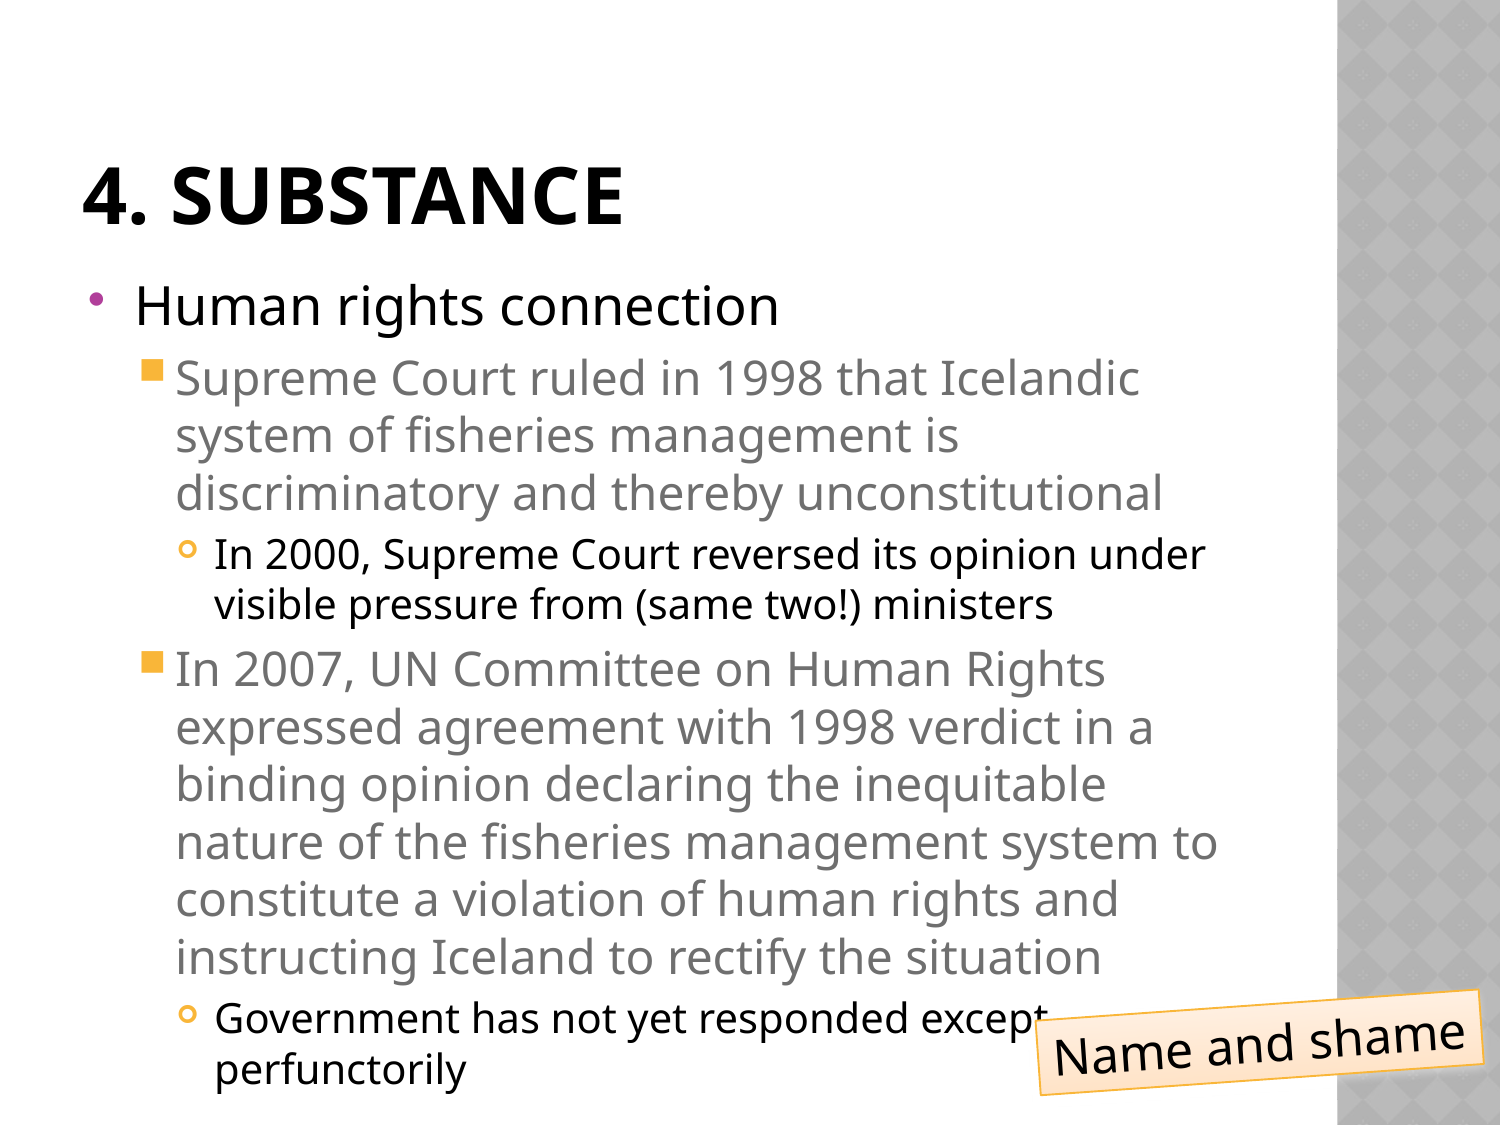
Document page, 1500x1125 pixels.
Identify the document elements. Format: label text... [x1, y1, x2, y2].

text_box Name and shame [1034, 988, 1485, 1097]
list Human rights connection Supreme Court ruled in 1998 that Icelandic system of fisheries management is discriminatory and thereby unconstitutional In 2000, Supreme Court reversed its opinion under visible pressure from (same two!) ministers In 2007, UN Committee on Human Rights expressed agreement with 1998 verdict in a binding opinion declaring the inequitable nature of the fisheries management system to constitute a violation of human rights and instructing Iceland to rectify the situation Government has not yet responded except perfunctorily [75, 264, 1258, 1106]
title 4. Substance [75, 52, 1263, 240]
